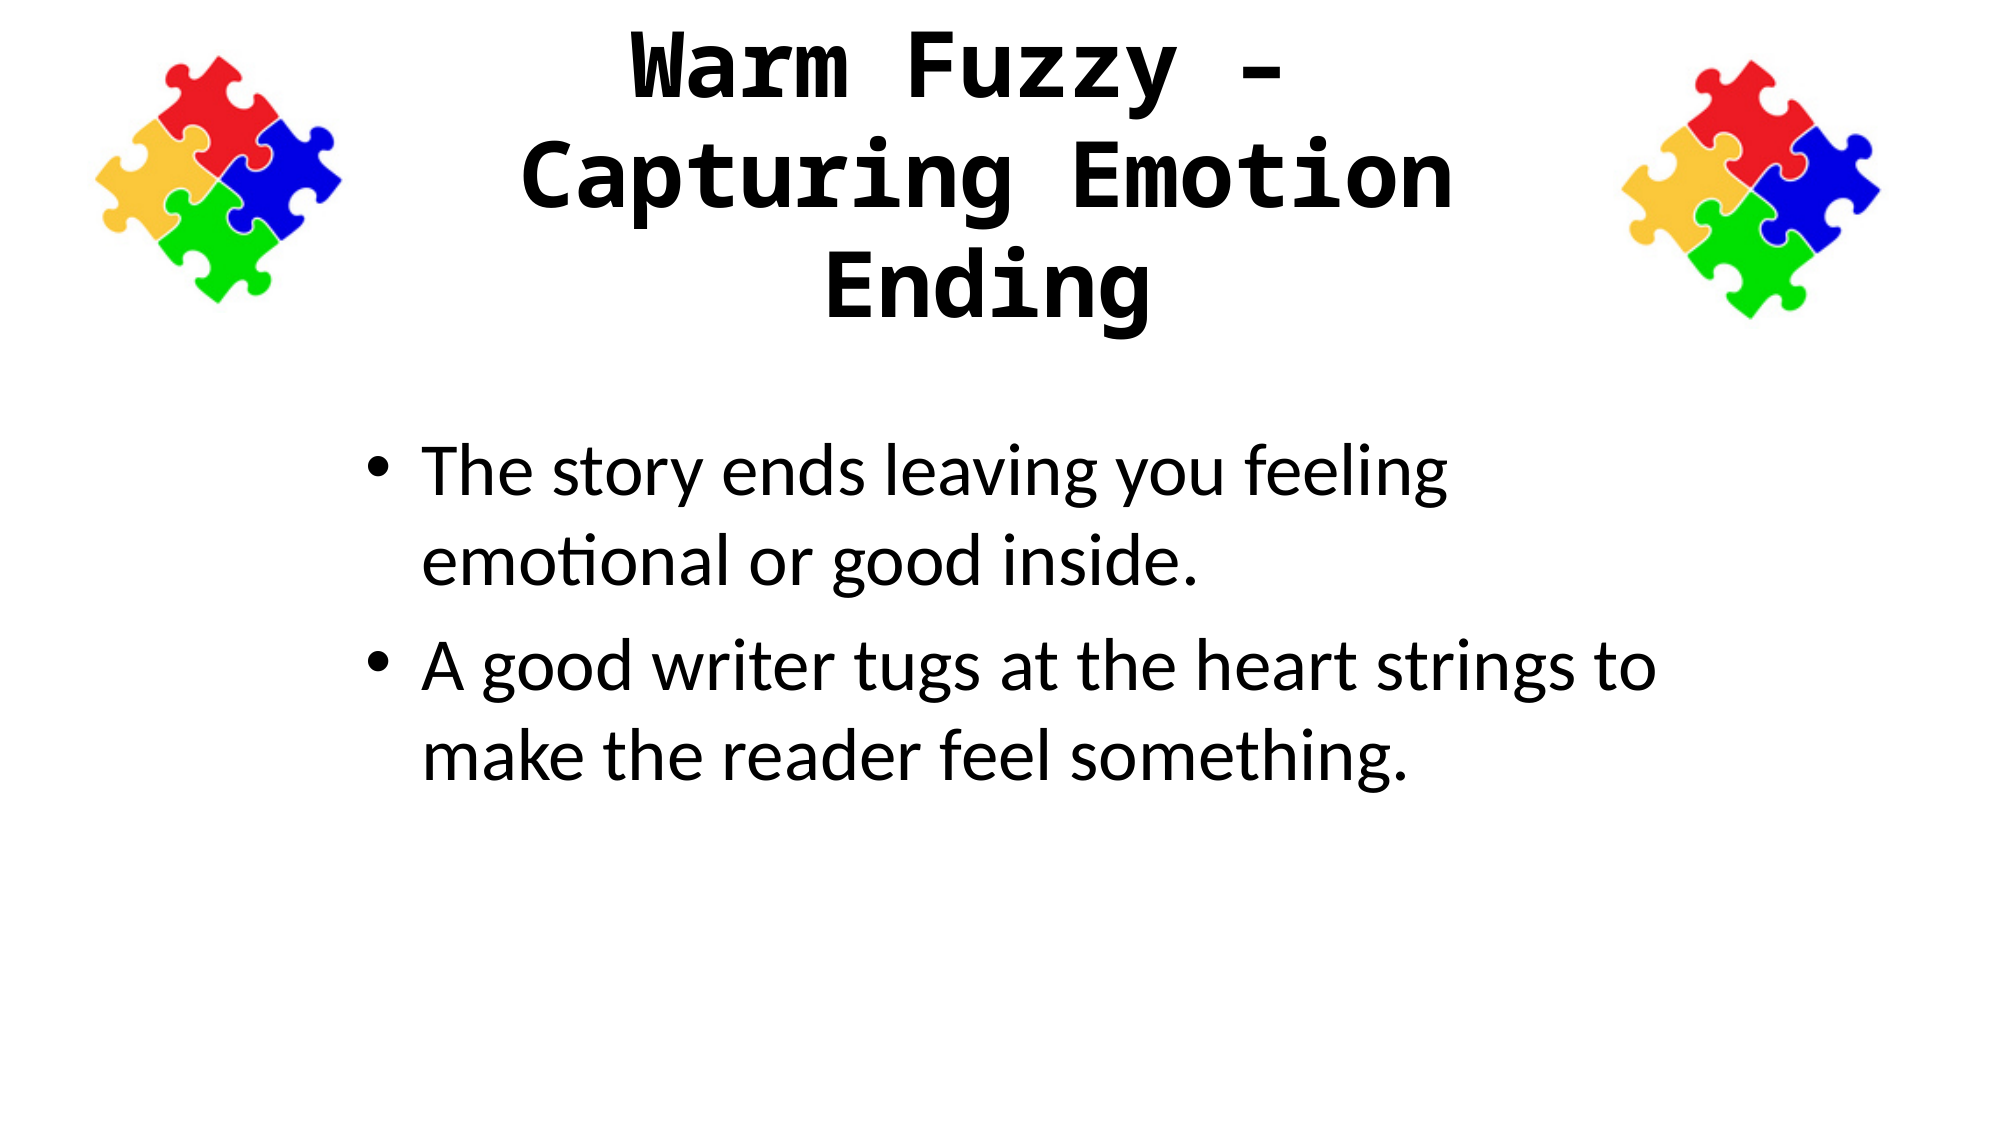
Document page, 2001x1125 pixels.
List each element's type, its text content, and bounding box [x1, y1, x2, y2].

picture [87, 49, 351, 313]
text_box The story ends leaving you feeling emotional or good inside. A good writer tugs at the heart strings to make the reader feel something. [349, 412, 1688, 1000]
picture [1612, 53, 1889, 329]
title Warm Fuzzy – Capturing Emotion Ending [351, 50, 1663, 293]
